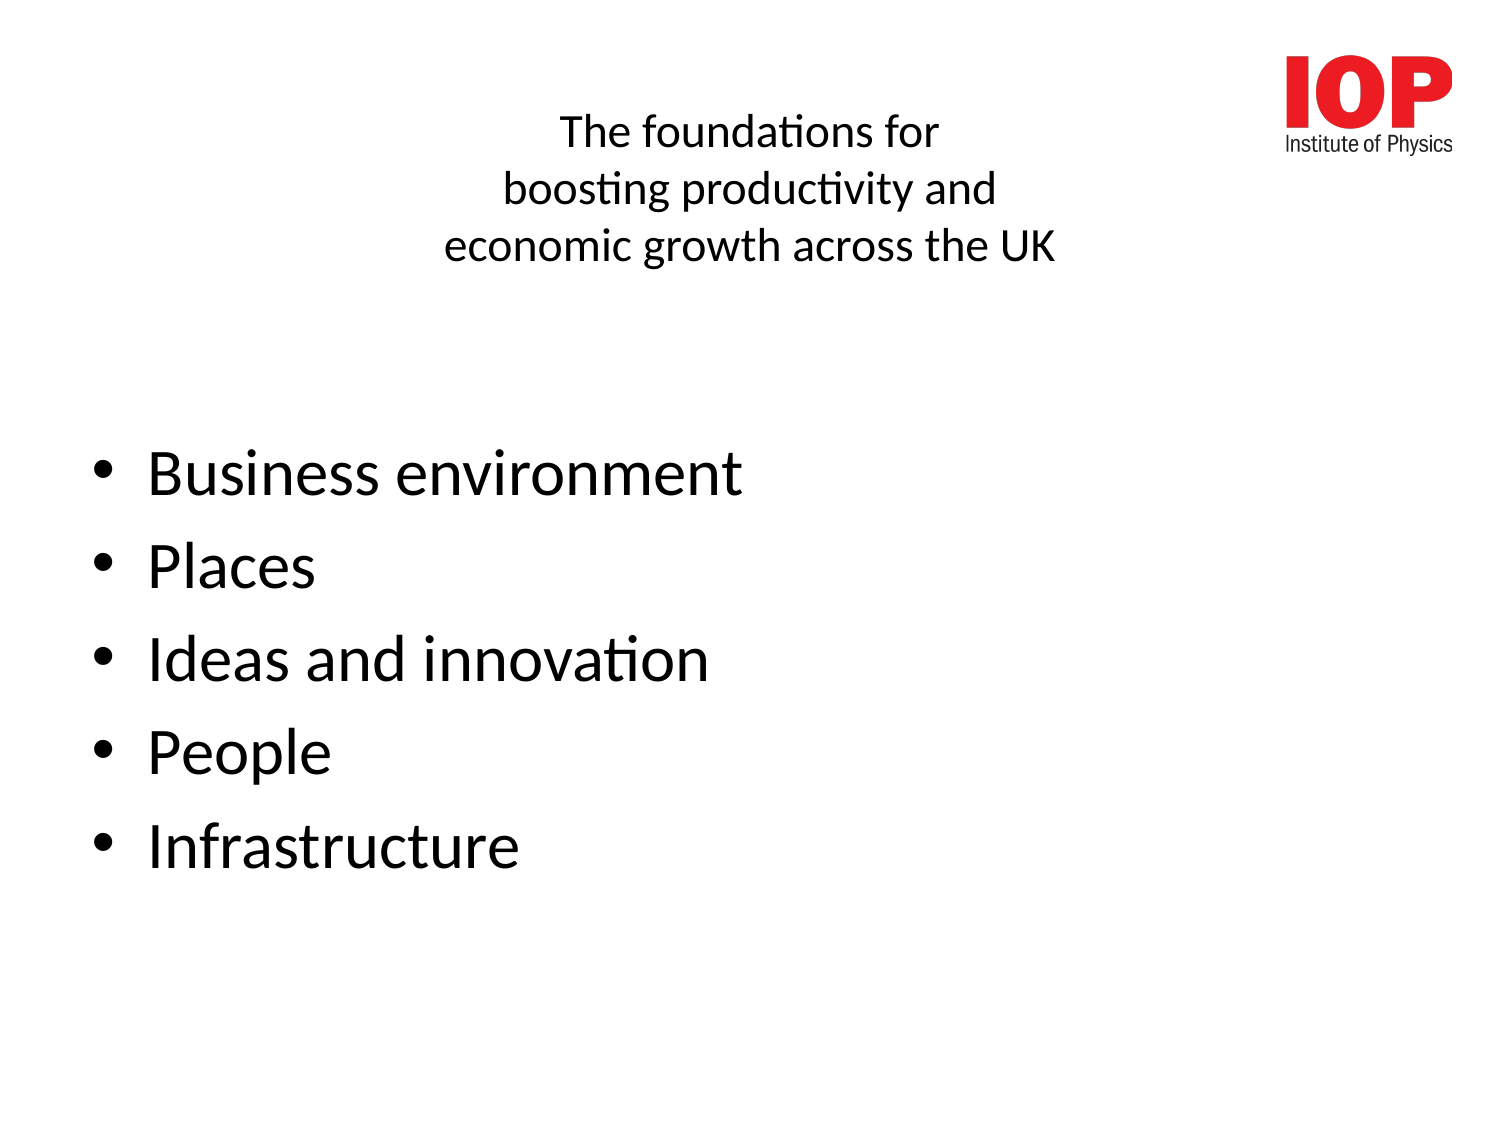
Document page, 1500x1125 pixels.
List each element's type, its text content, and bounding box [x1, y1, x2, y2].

title The foundations for boosting productivity and economic growth across the UK [75, 91, 1425, 279]
list Business environment Places Ideas and innovation People Infrastructure [76, 420, 1427, 1047]
